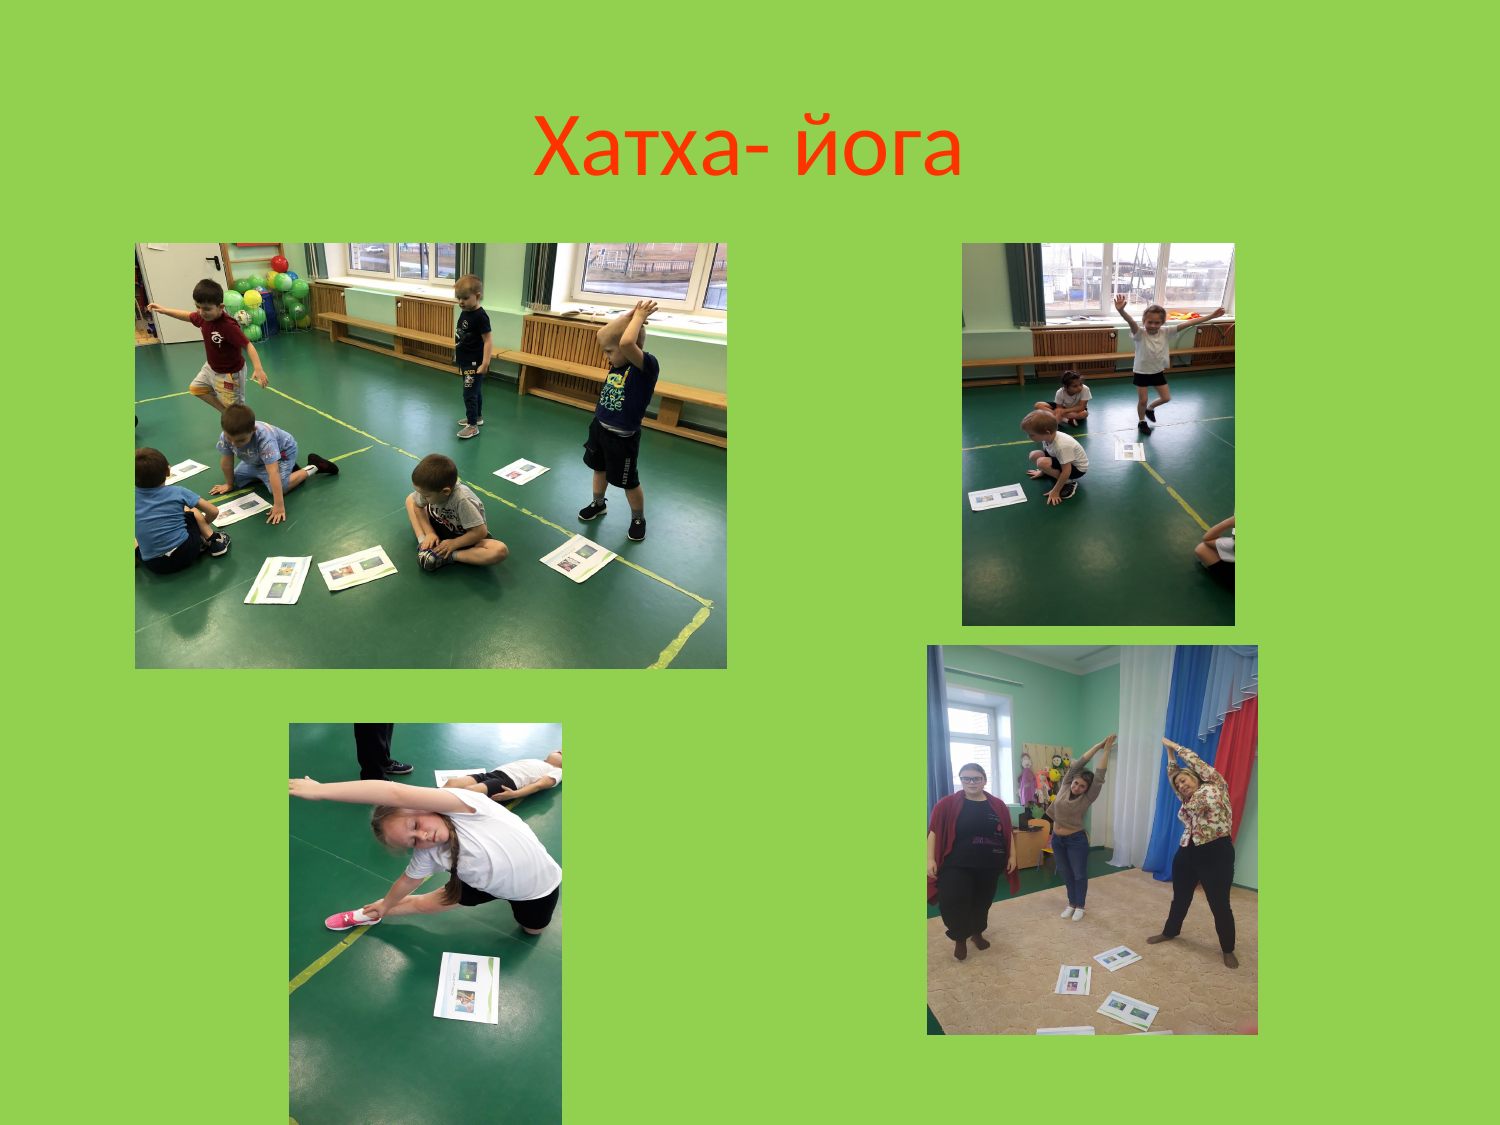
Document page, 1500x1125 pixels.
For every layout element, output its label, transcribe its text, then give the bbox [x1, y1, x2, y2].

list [135, 243, 727, 669]
title Хатха- йога [74, 44, 1426, 233]
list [288, 723, 562, 1125]
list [926, 645, 1258, 1036]
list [962, 243, 1235, 626]
